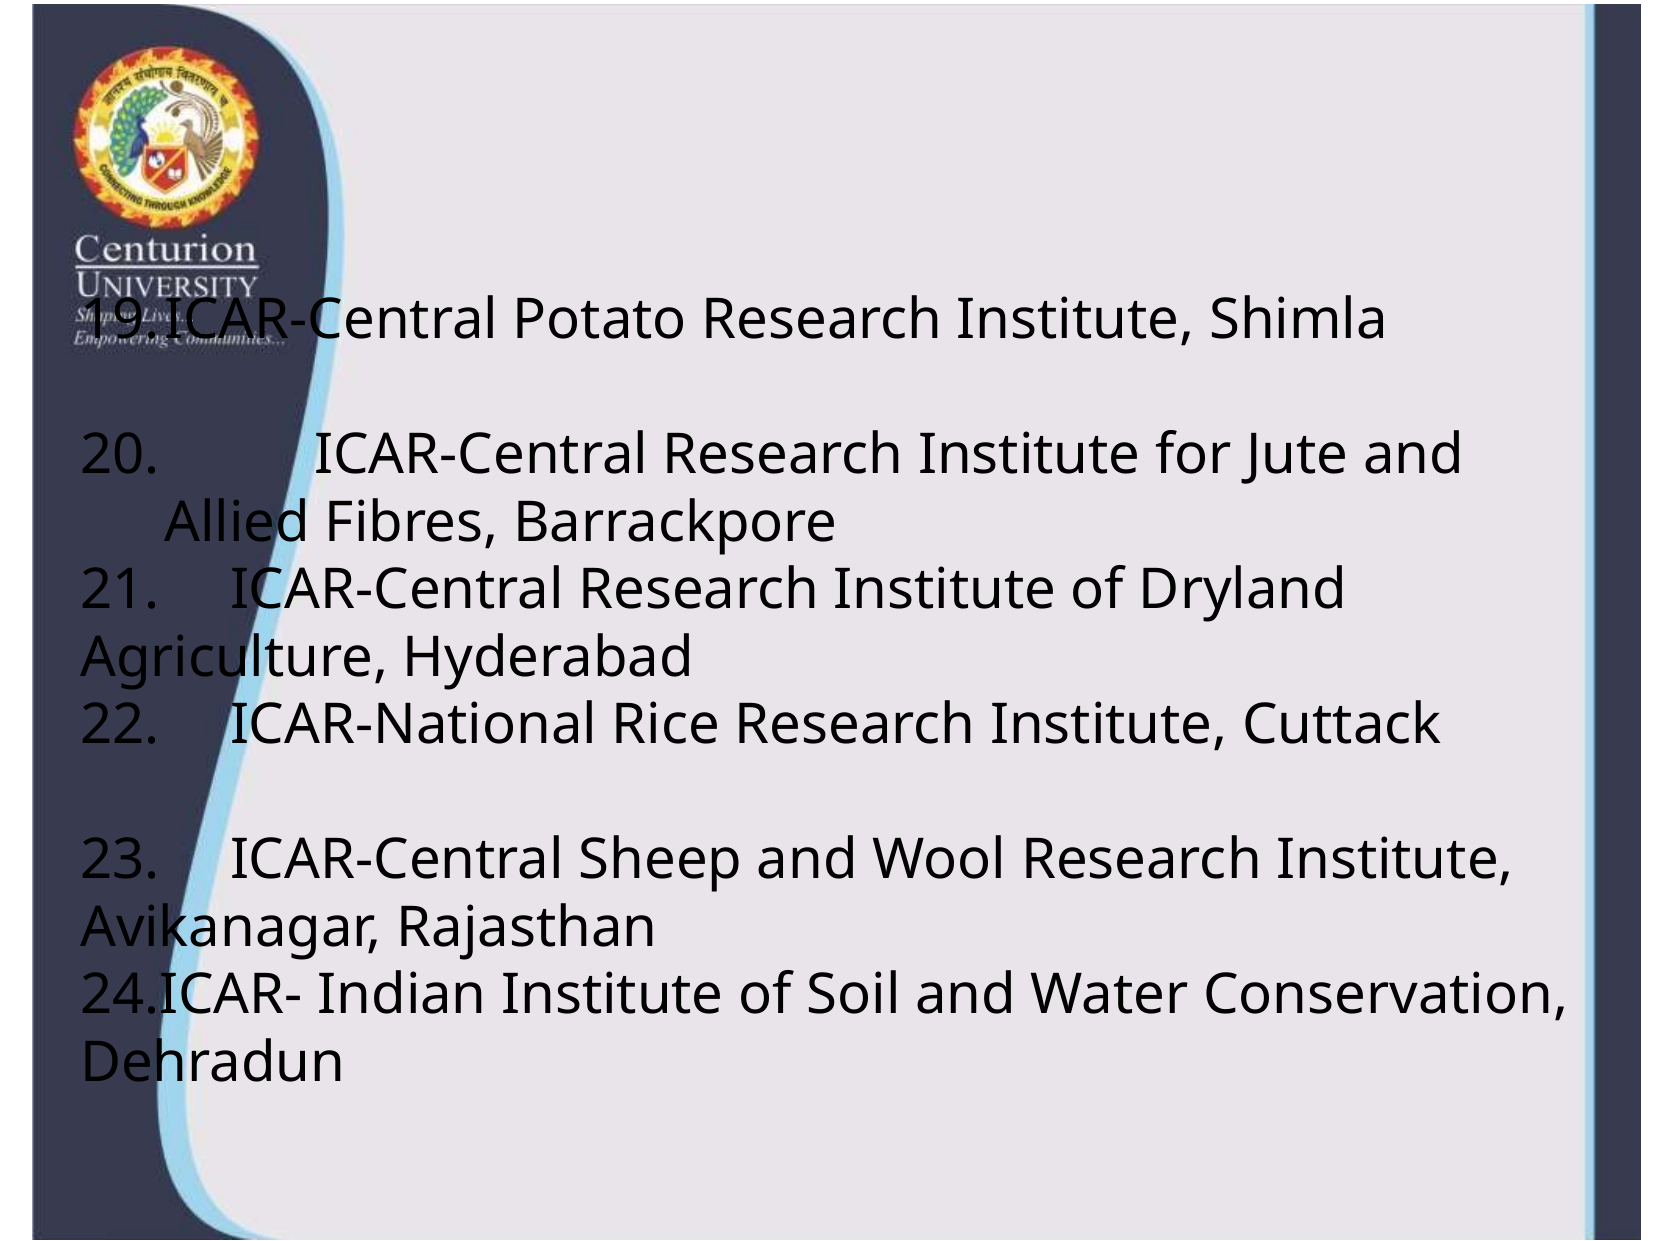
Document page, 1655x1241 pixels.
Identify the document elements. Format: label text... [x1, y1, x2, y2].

list ICAR-Central Potato Research Institute, Shimla 20. ICAR-Central Research Institute for Jute and Allied Fibres, Barrackpore 21. ICAR-Central Research Institute of Dryland Agriculture, Hyderabad 22. ICAR-National Rice Research Institute, Cuttack 23. ICAR-Central Sheep and Wool Research Institute, Avikanagar, Rajasthan 24.ICAR- Indian Institute of Soil and Water Conservation, Dehradun [79, 282, 1575, 1101]
picture [32, 4, 1641, 1240]
